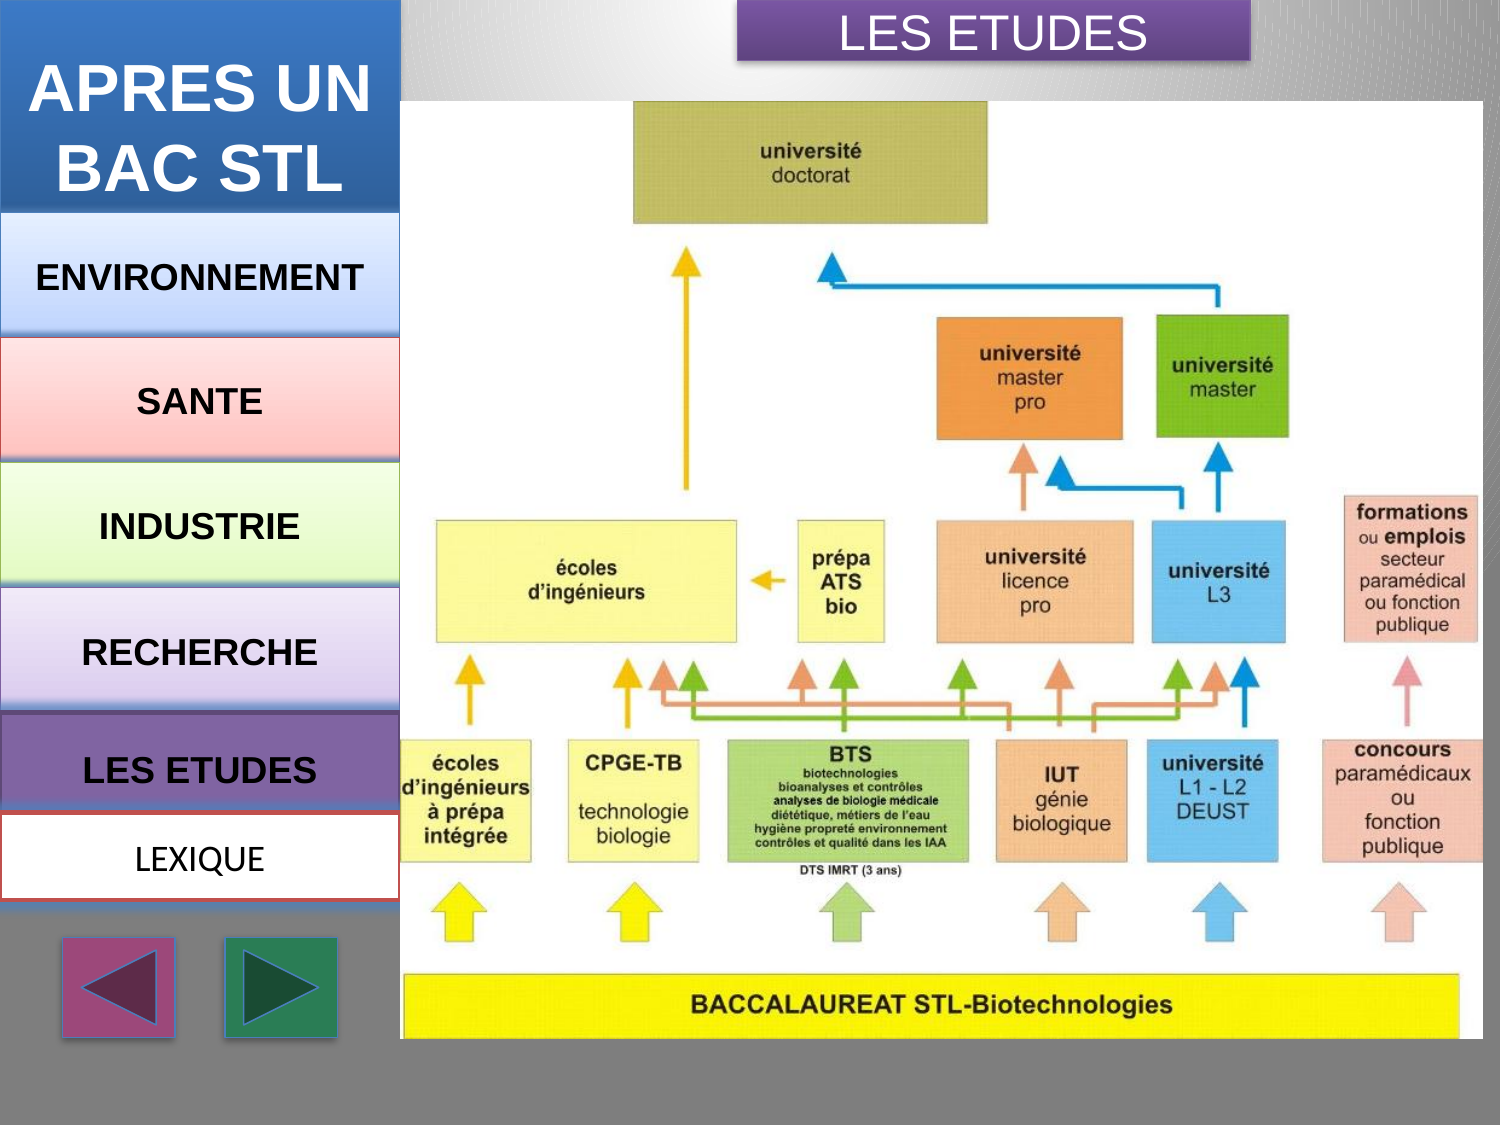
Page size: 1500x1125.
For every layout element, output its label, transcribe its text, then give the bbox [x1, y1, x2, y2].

text_box [62, 937, 176, 1038]
text_box ENVIRONNEMENT [0, 212, 395, 328]
text_box LEXIQUE [0, 810, 395, 902]
text_box RECHERCHE [0, 587, 395, 697]
title APRES UN BAC STL [0, 0, 401, 203]
picture [400, 100, 1483, 1040]
text_box [224, 937, 338, 1038]
text_box INDUSTRIE [0, 462, 395, 578]
text_box SANTE [0, 337, 395, 453]
text_box LES ETUDES [0, 710, 395, 796]
text_box LES ETUDES [737, 0, 1251, 61]
